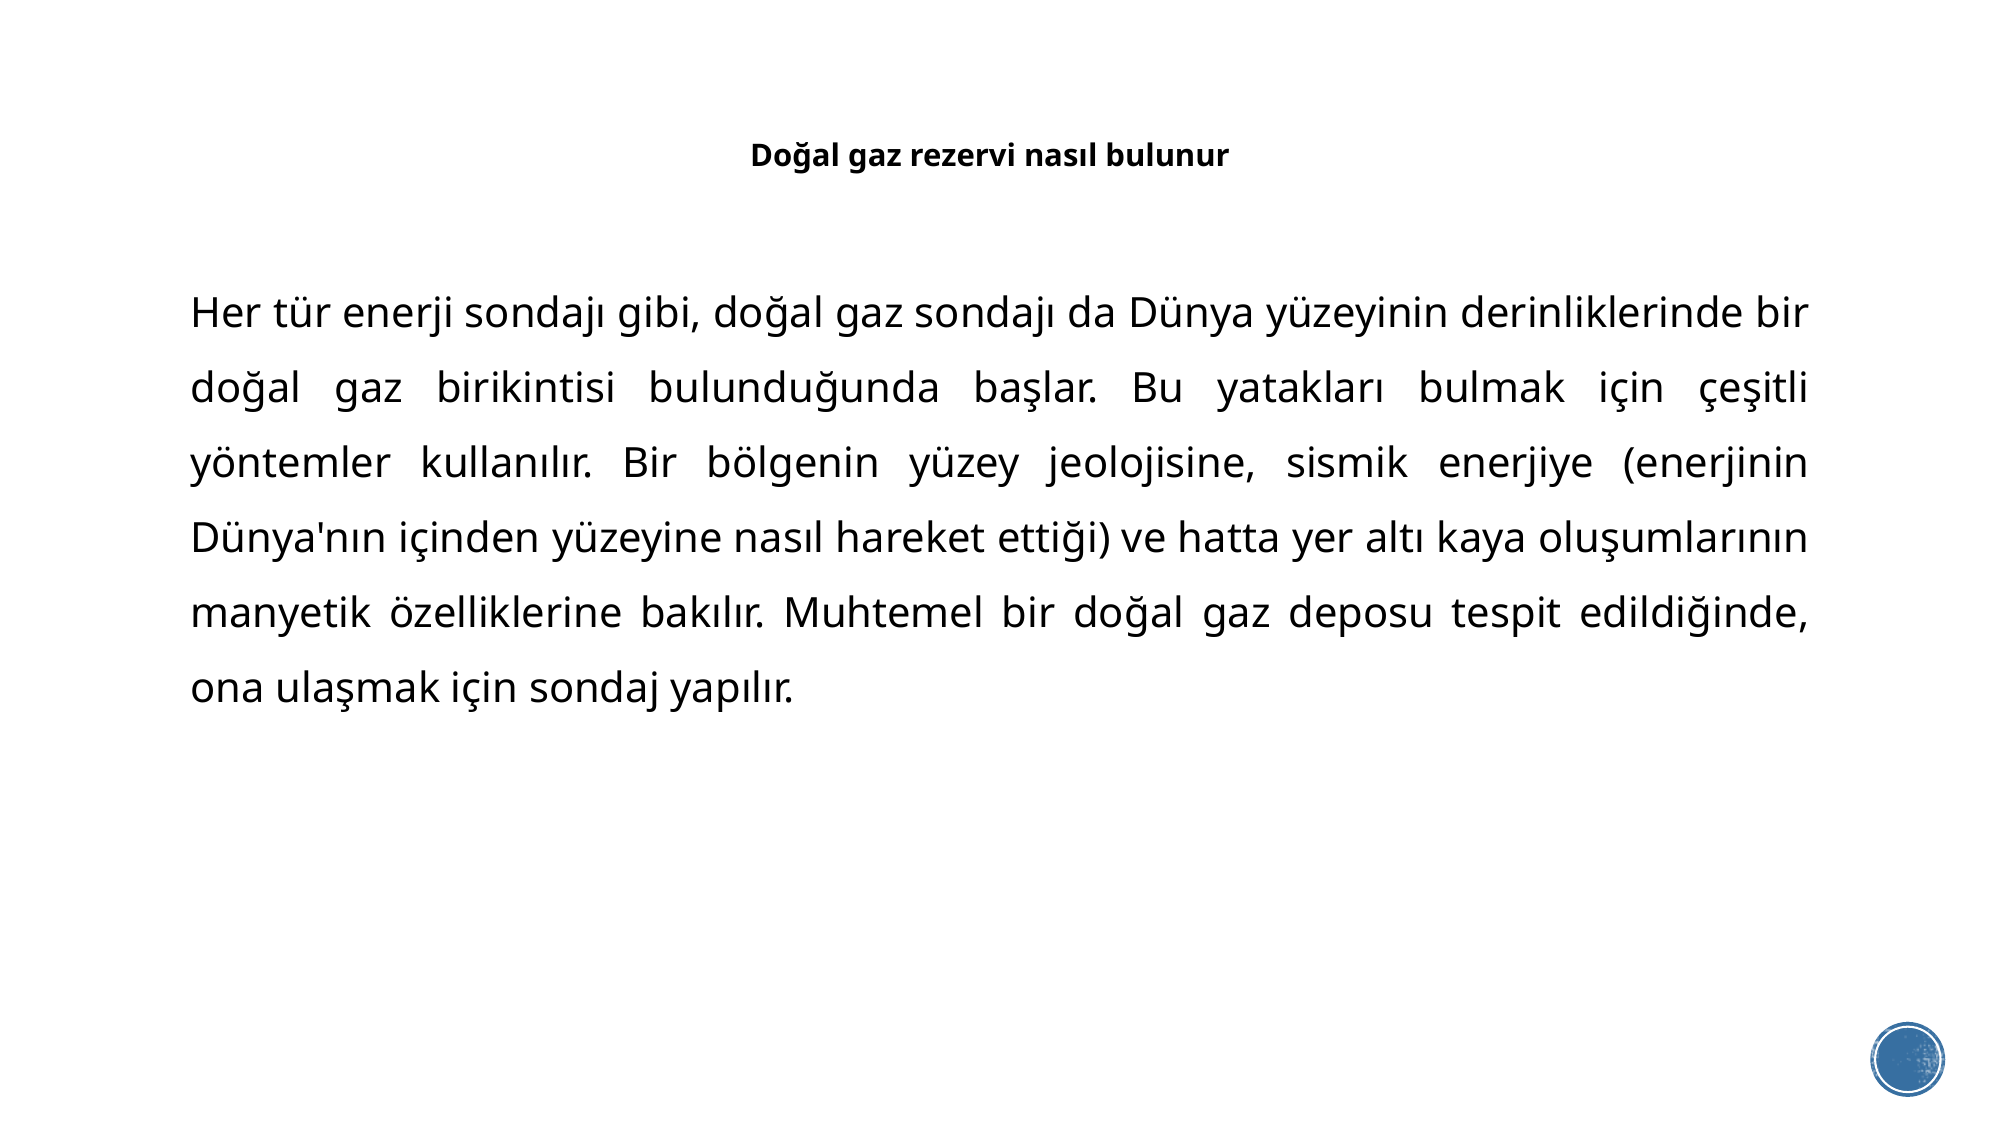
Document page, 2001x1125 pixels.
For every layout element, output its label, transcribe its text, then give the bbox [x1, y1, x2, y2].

title Doğal gaz rezervi nasıl bulunur [164, 96, 1815, 219]
list Her tür enerji sondajı gibi, doğal gaz sondajı da Dünya yüzeyinin derinliklerinde bir doğal gaz birikintisi bulunduğunda başlar. Bu yatakları bulmak için çeşitli yöntemler kullanılır. Bir bölgenin yüzey jeolojisine, sismik enerjiye (enerjinin Dünya'nın içinden yüzeyine nasıl hareket ettiği) ve hatta yer altı kaya oluşumlarının manyetik özelliklerine bakılır. Muhtemel bir doğal gaz deposu tespit edildiğinde, ona ulaşmak için sondaj yapılır. [175, 252, 1826, 1013]
